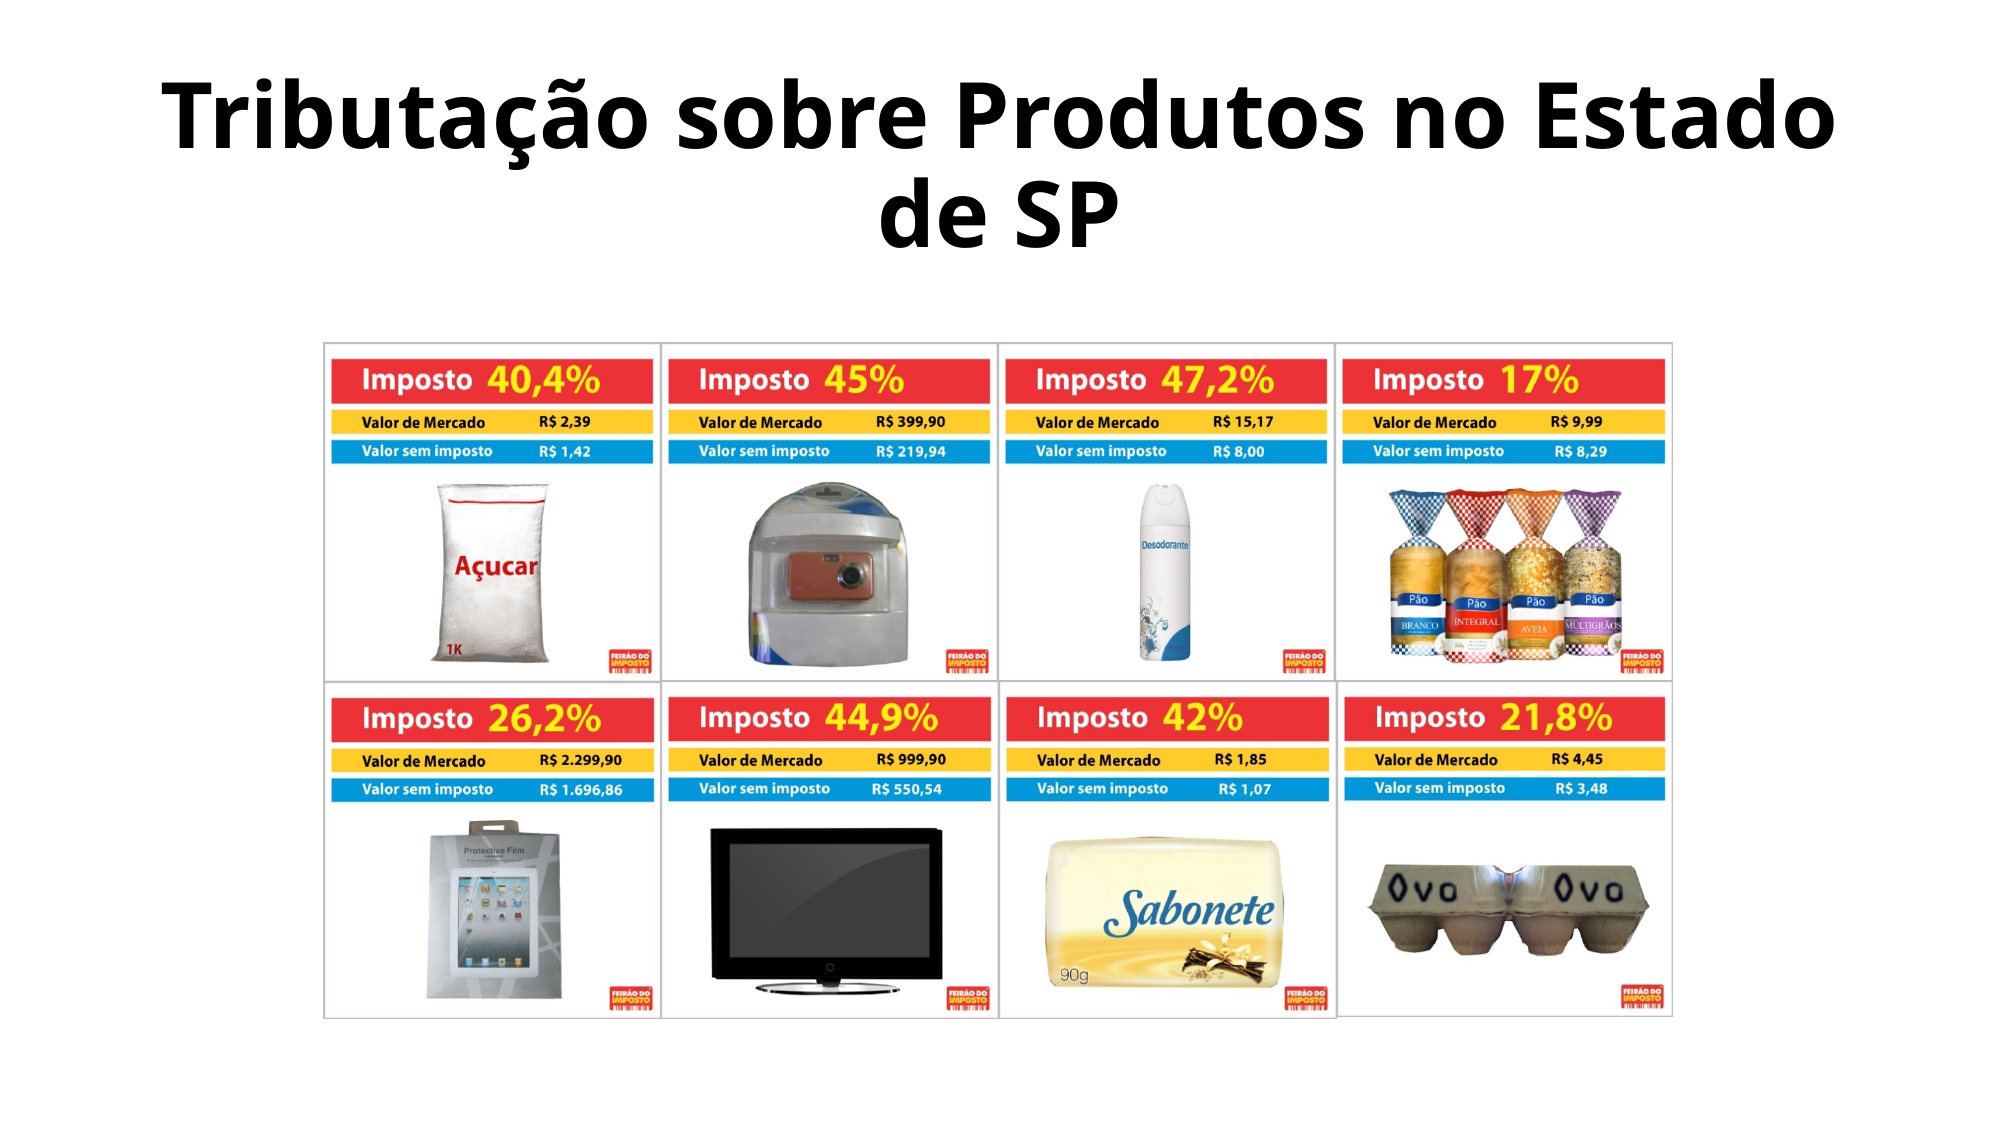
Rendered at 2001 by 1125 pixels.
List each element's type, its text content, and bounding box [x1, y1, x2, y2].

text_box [323, 342, 1673, 681]
title Tributação sobre Produtos no Estado de SP [137, 59, 1863, 278]
picture [323, 680, 1673, 1019]
